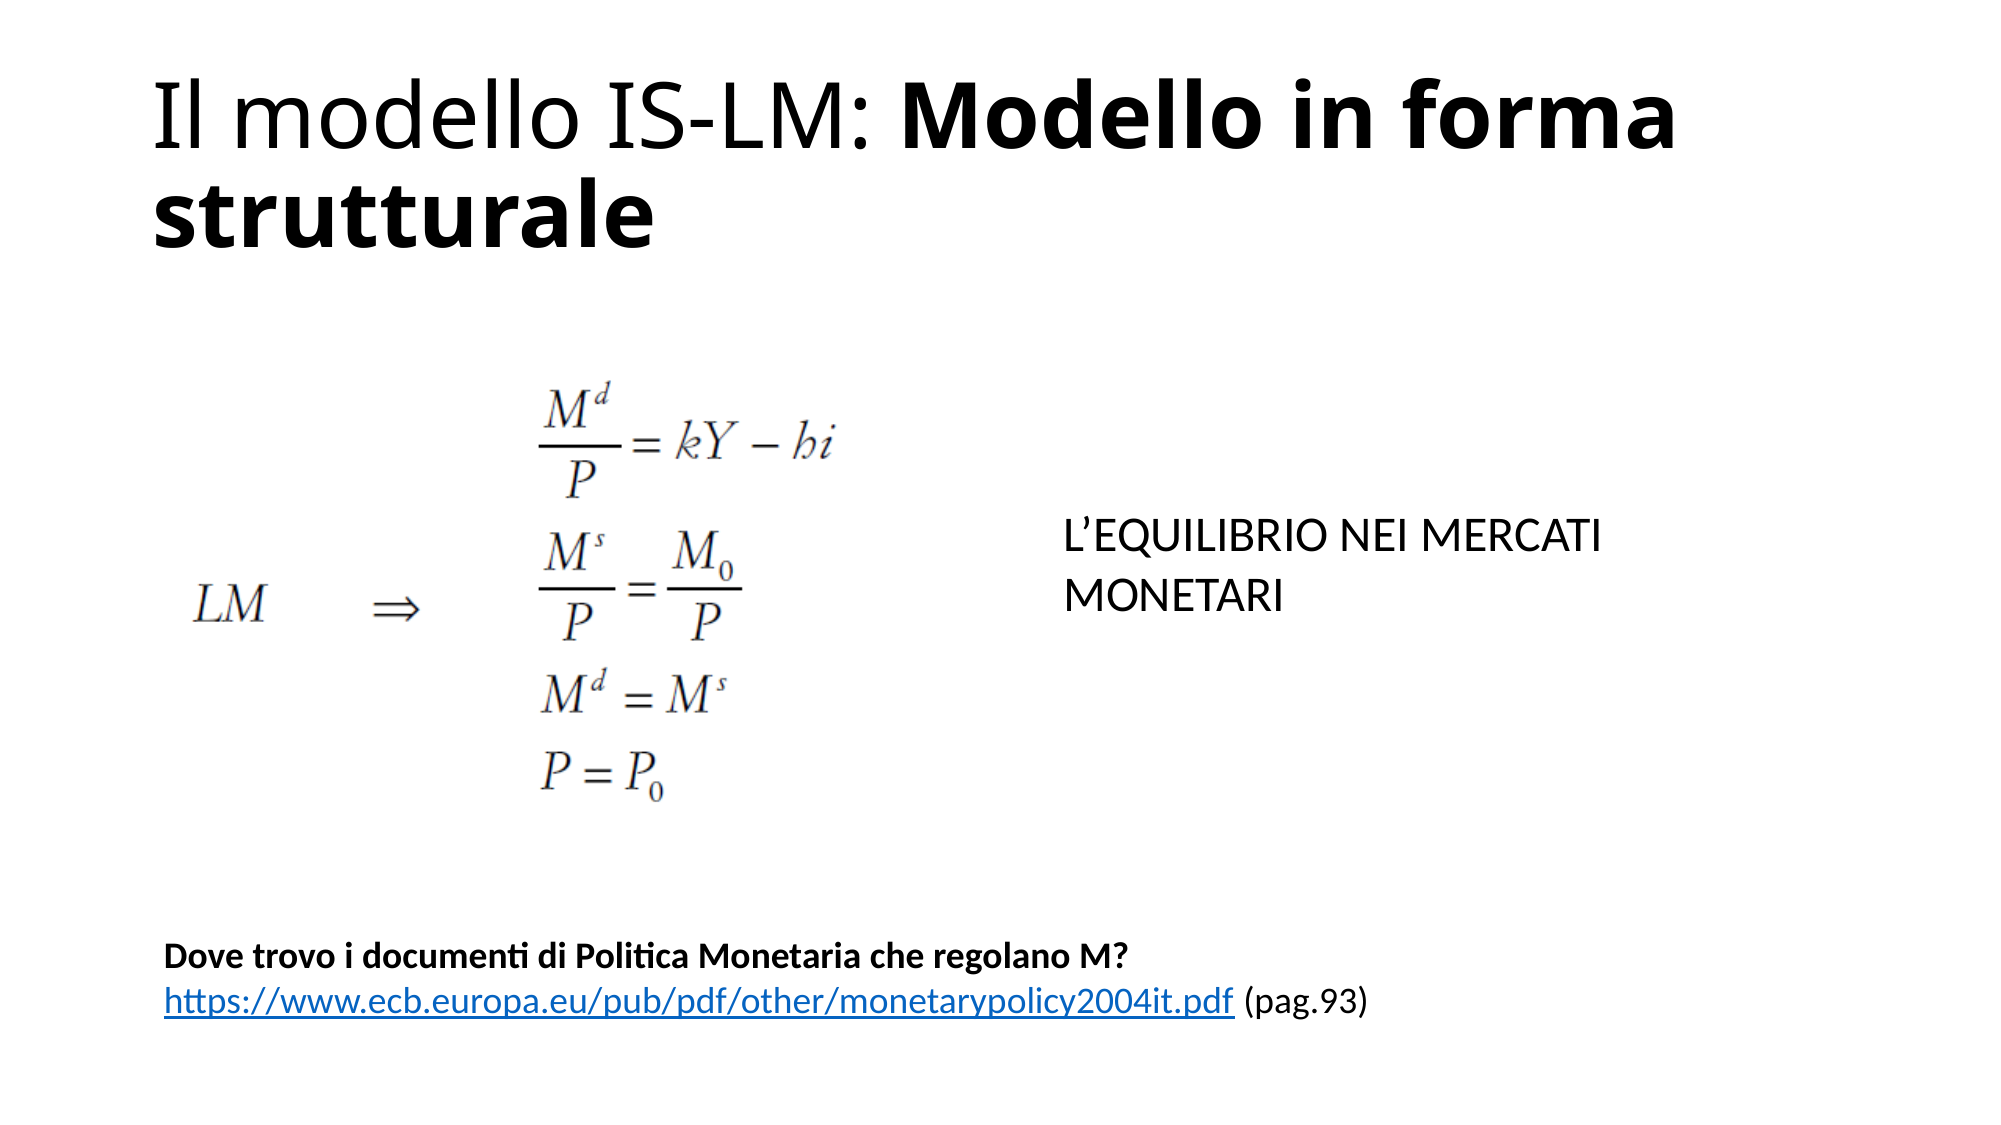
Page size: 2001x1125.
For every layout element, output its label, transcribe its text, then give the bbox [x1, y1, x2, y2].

title Il modello IS-LM: Modello in forma strutturale [137, 59, 1863, 278]
text_box L’EQUILIBRIO NEI MERCATI MONETARI [1048, 493, 1782, 629]
text_box Dove trovo i documenti di Politica Monetaria che regolano M? https://www.ecb.europa.eu/pub/pdf/other/monetarypolicy2004it.pdf (pag.93) [149, 923, 1727, 1029]
picture [176, 351, 866, 824]
